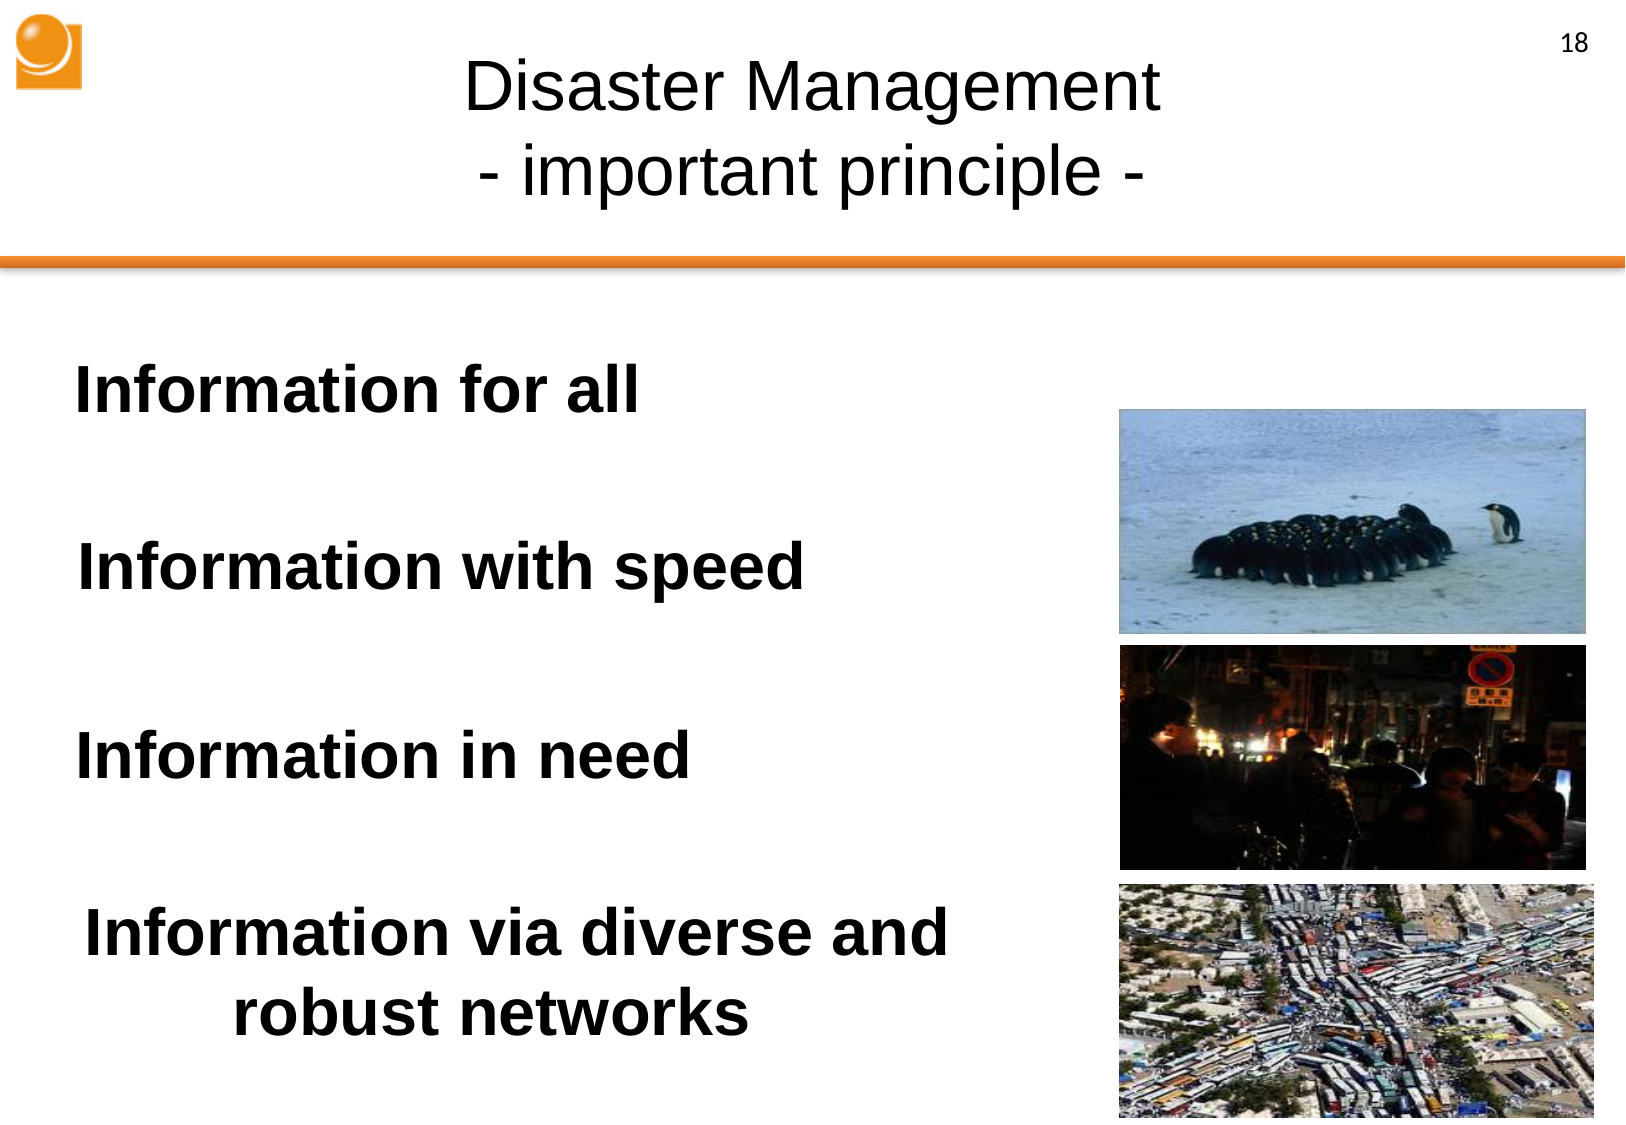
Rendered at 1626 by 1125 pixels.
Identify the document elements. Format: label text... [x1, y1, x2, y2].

picture [1119, 883, 1594, 1118]
text_box 18 [1536, 15, 1613, 66]
text_box [0, 256, 1625, 268]
title Disaster Management - important principle - [81, 30, 1544, 219]
text_box Information with speed [62, 515, 823, 610]
text_box Information via diverse and robust networks [69, 881, 966, 1057]
text_box Information in need [60, 704, 709, 799]
text_box Information for all [60, 338, 657, 433]
picture [1120, 645, 1587, 870]
picture [1119, 409, 1586, 634]
picture [15, 13, 83, 91]
